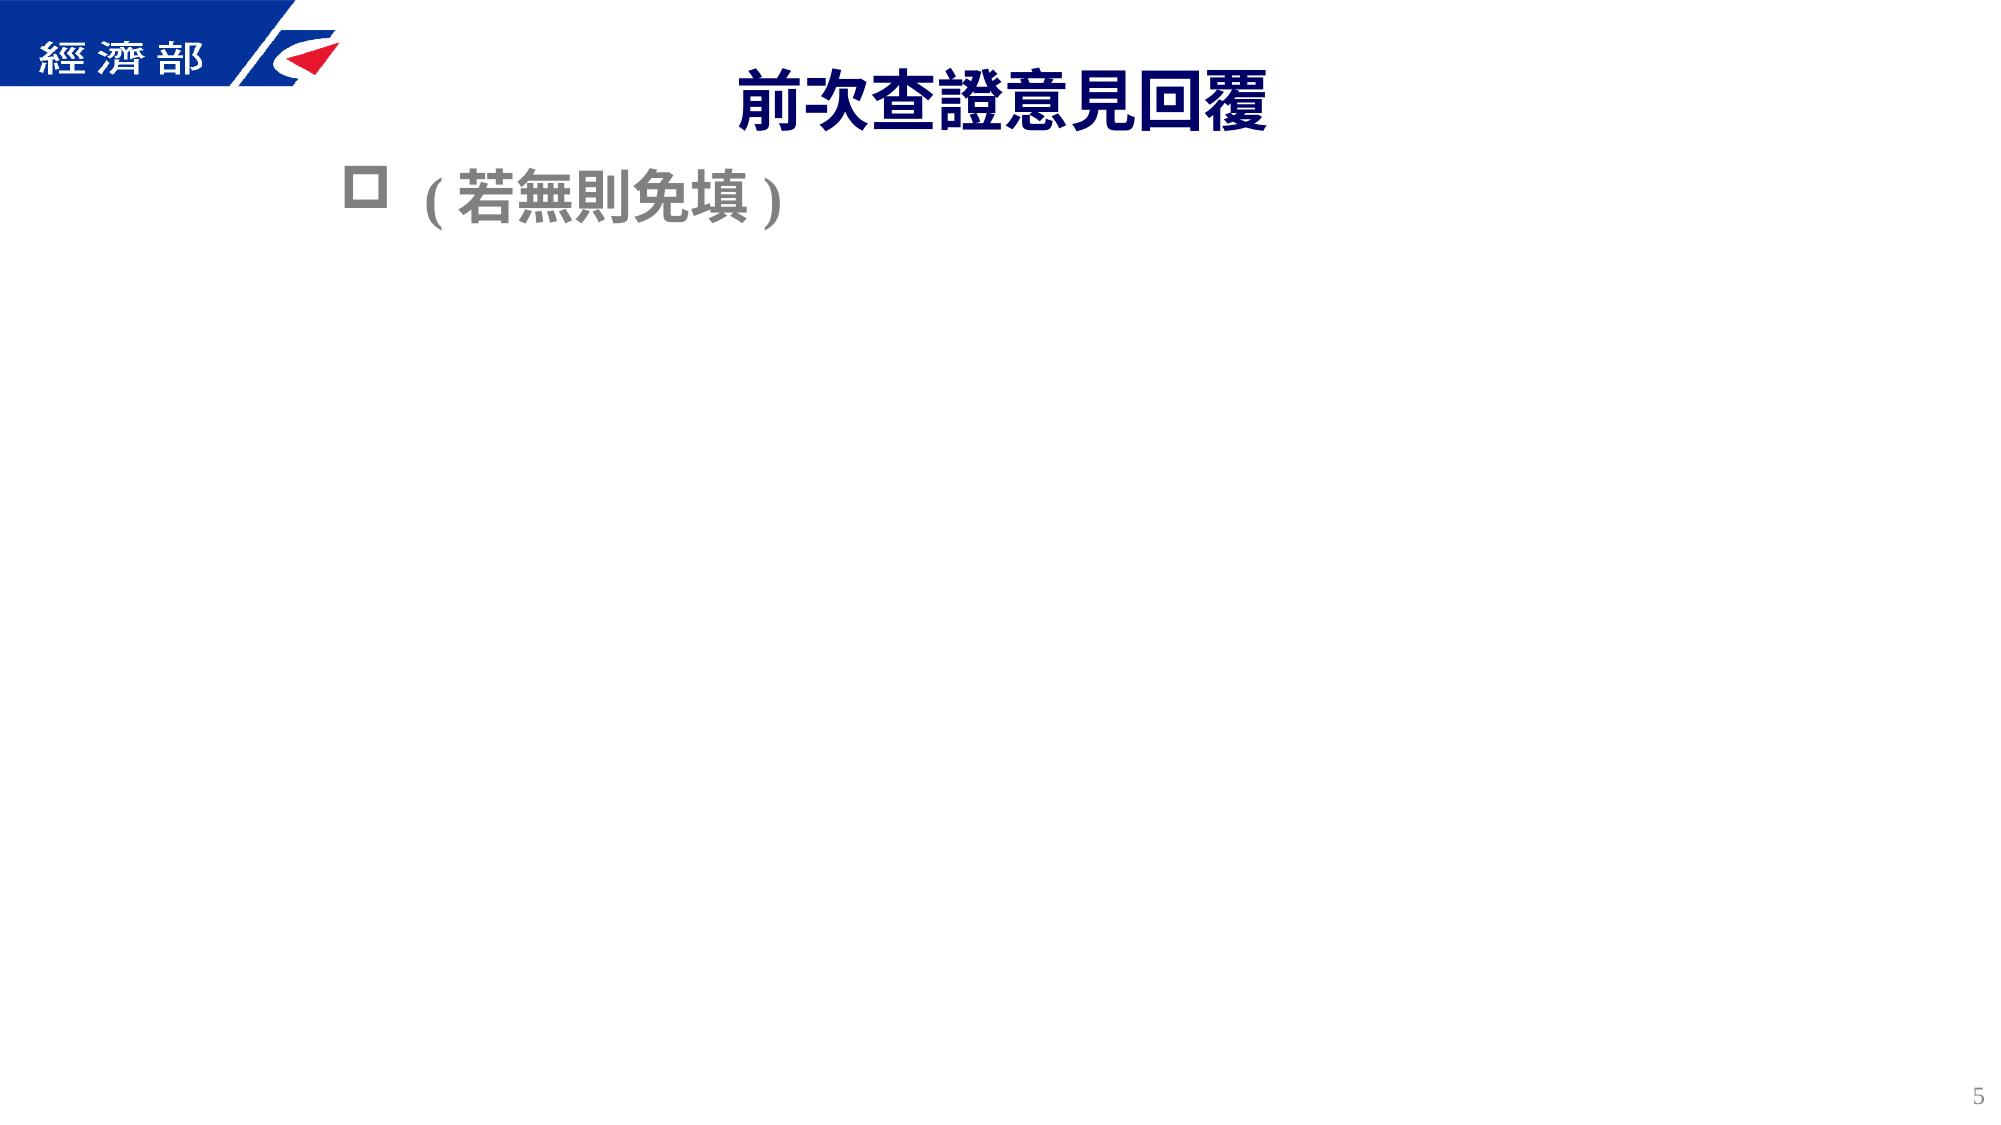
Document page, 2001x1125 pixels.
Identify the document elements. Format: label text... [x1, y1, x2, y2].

picture [0, 0, 344, 93]
slide_number 4 [1533, 1065, 2000, 1125]
list (若無則免填) [324, 152, 1675, 1055]
title 前次查證意見回覆 [103, 38, 1904, 158]
